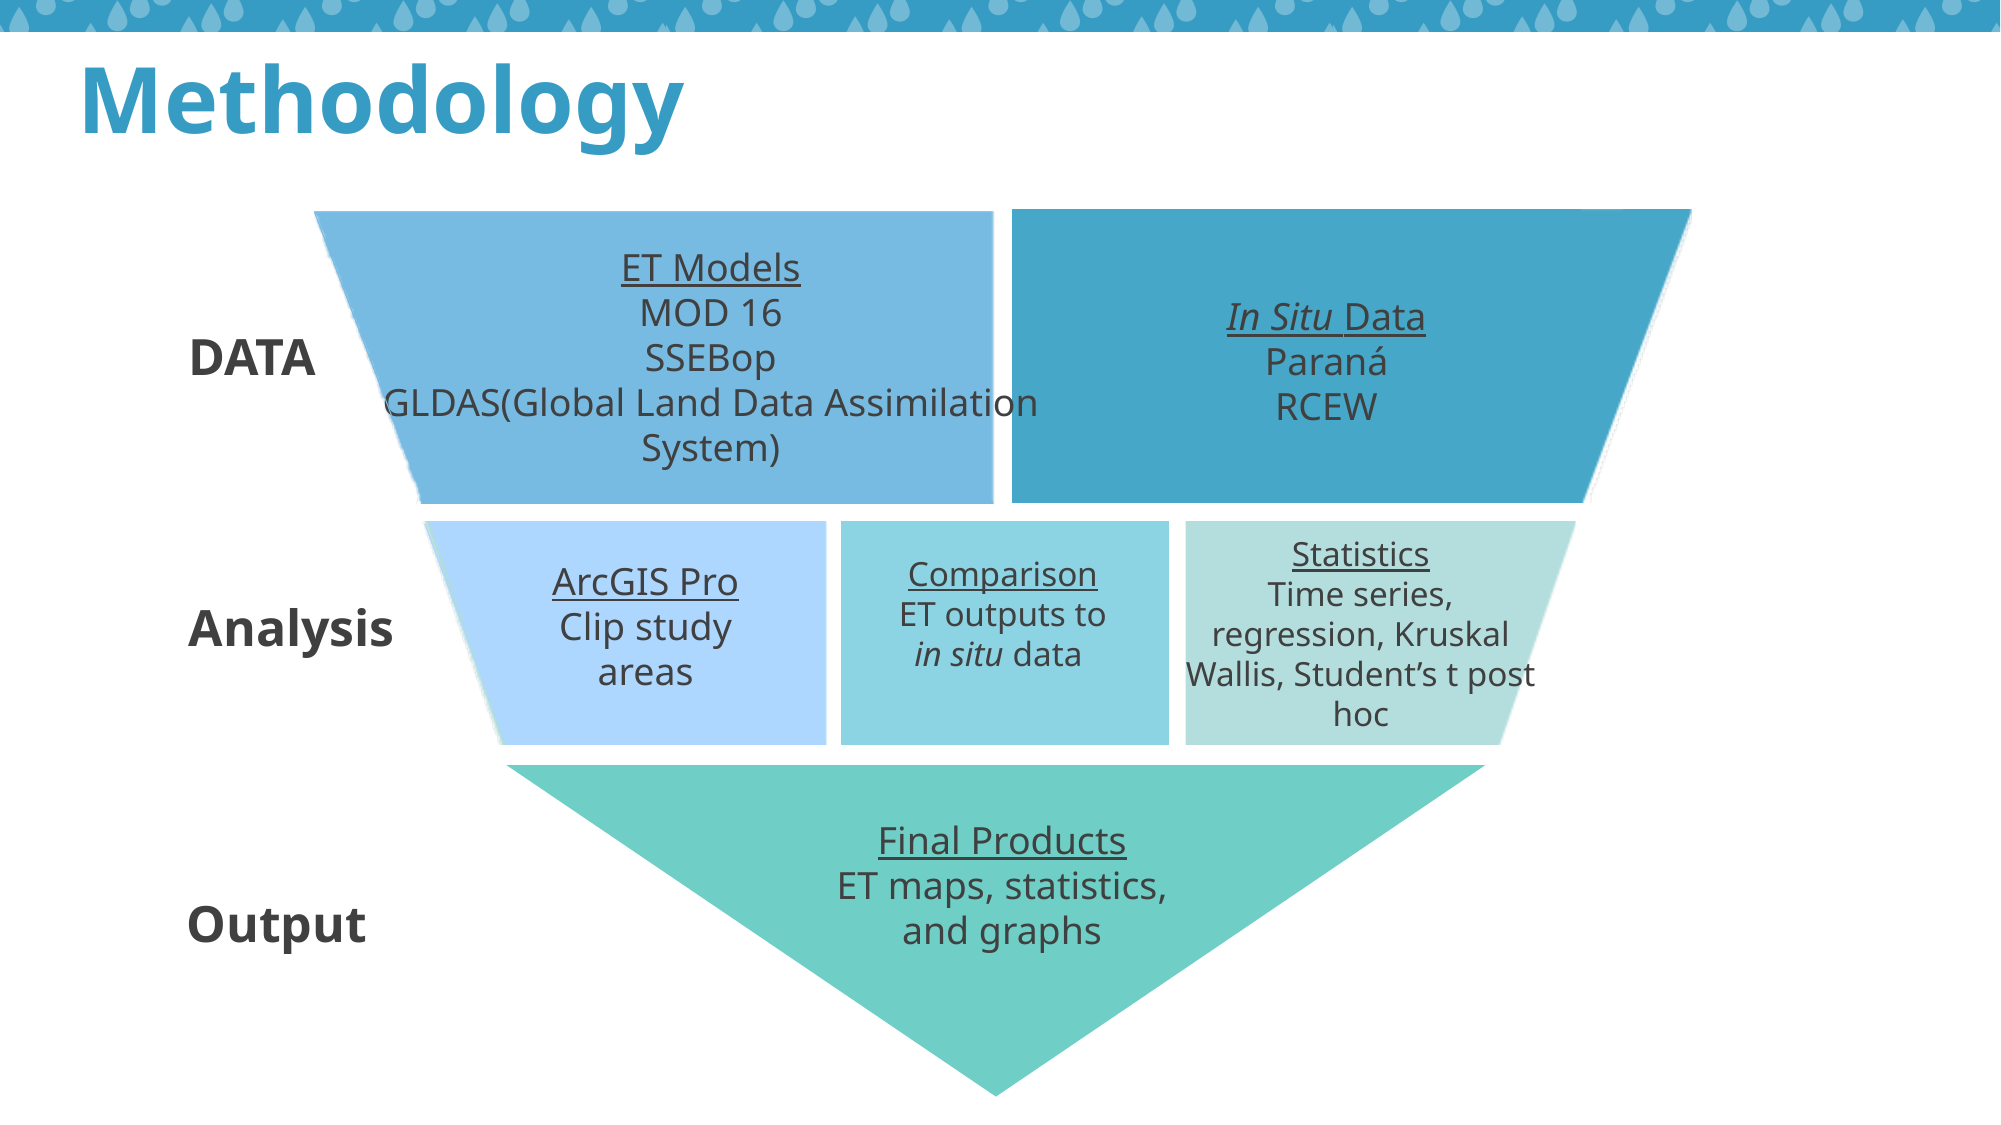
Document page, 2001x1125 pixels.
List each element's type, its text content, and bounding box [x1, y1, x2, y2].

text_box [314, 211, 425, 504]
picture [314, 211, 995, 505]
picture [421, 521, 827, 746]
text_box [424, 523, 507, 742]
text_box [171, 209, 1692, 1097]
picture [0, 0, 2001, 32]
text_box Methodology [62, 47, 1742, 161]
